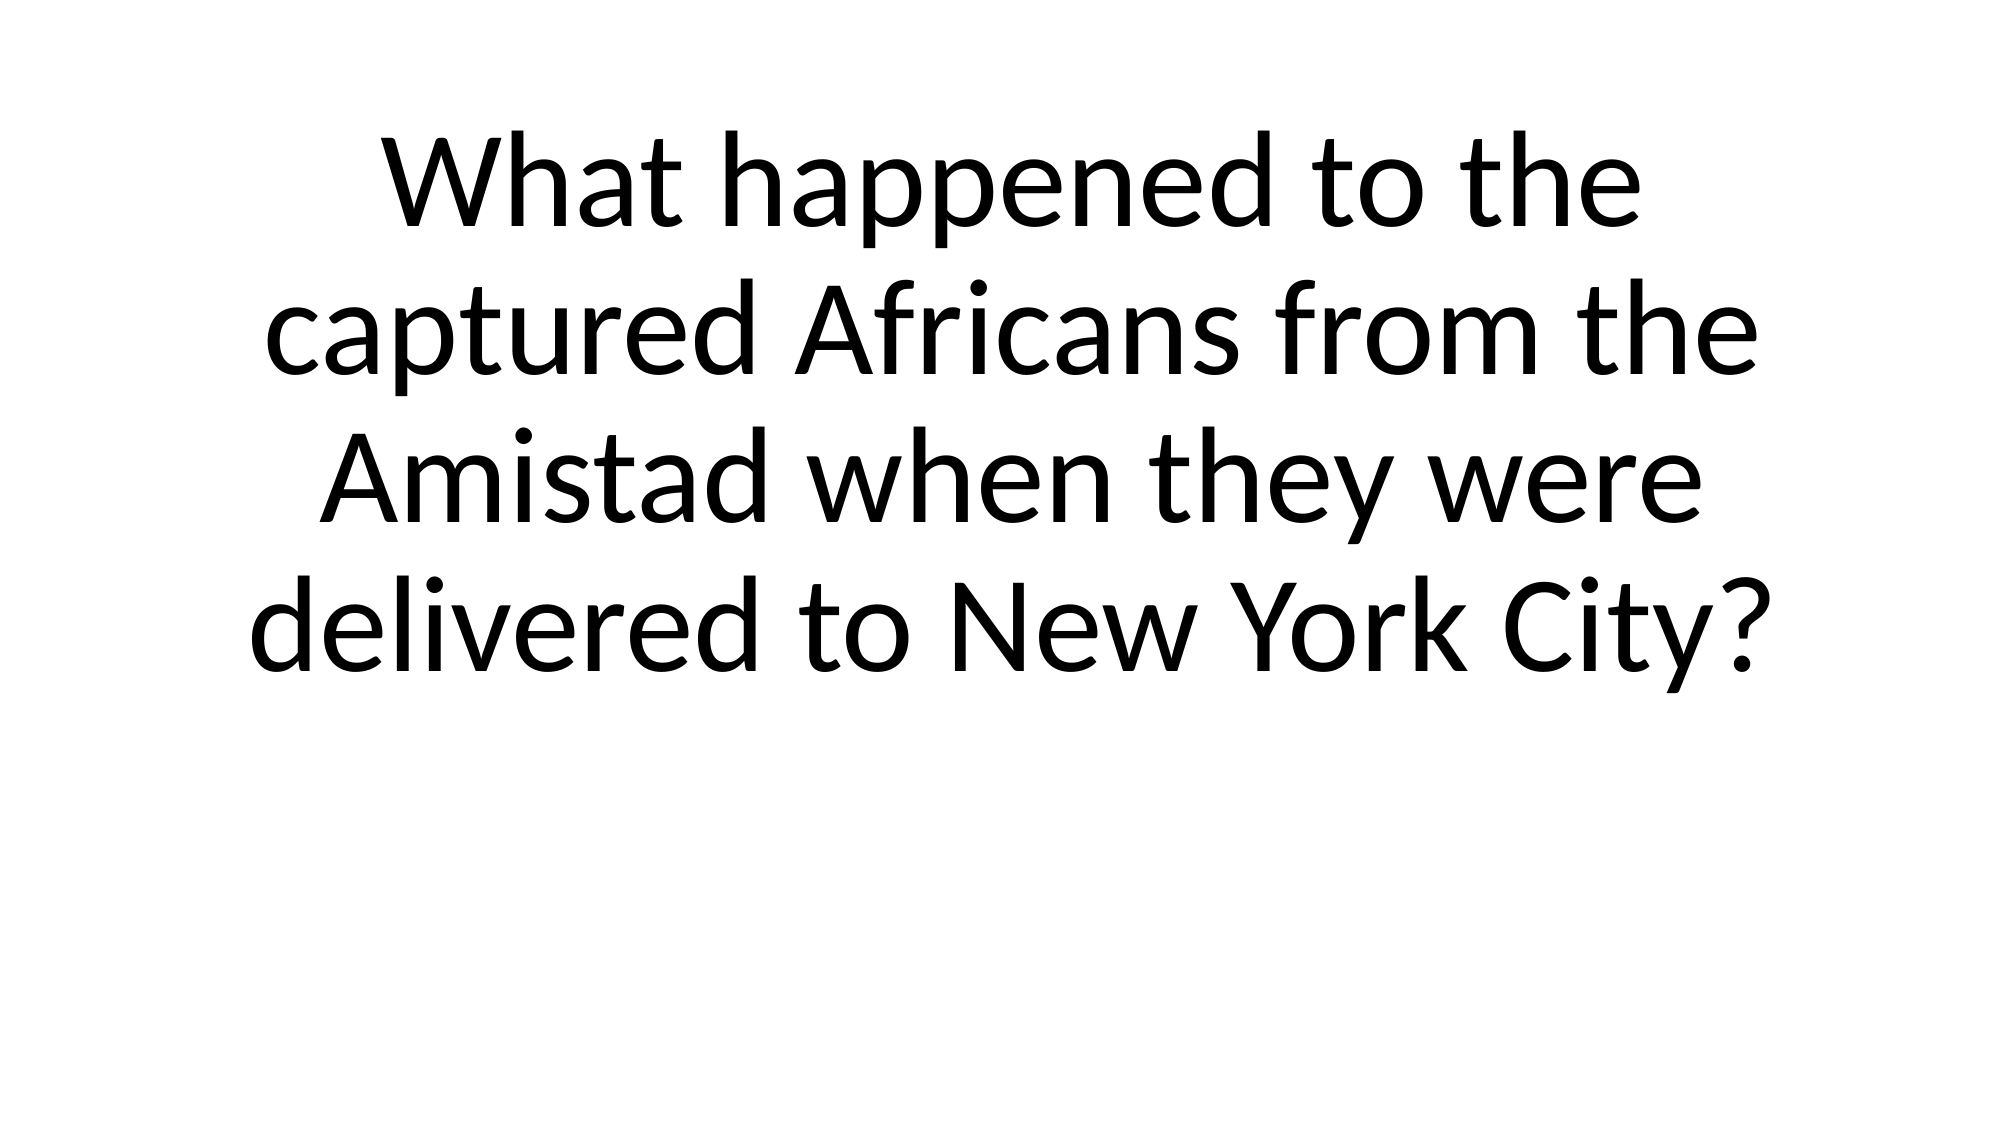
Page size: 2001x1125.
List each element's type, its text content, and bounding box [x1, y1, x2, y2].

list What happened to the captured Africans from the Amistad when they were delivered to New York City? [151, 99, 1876, 814]
